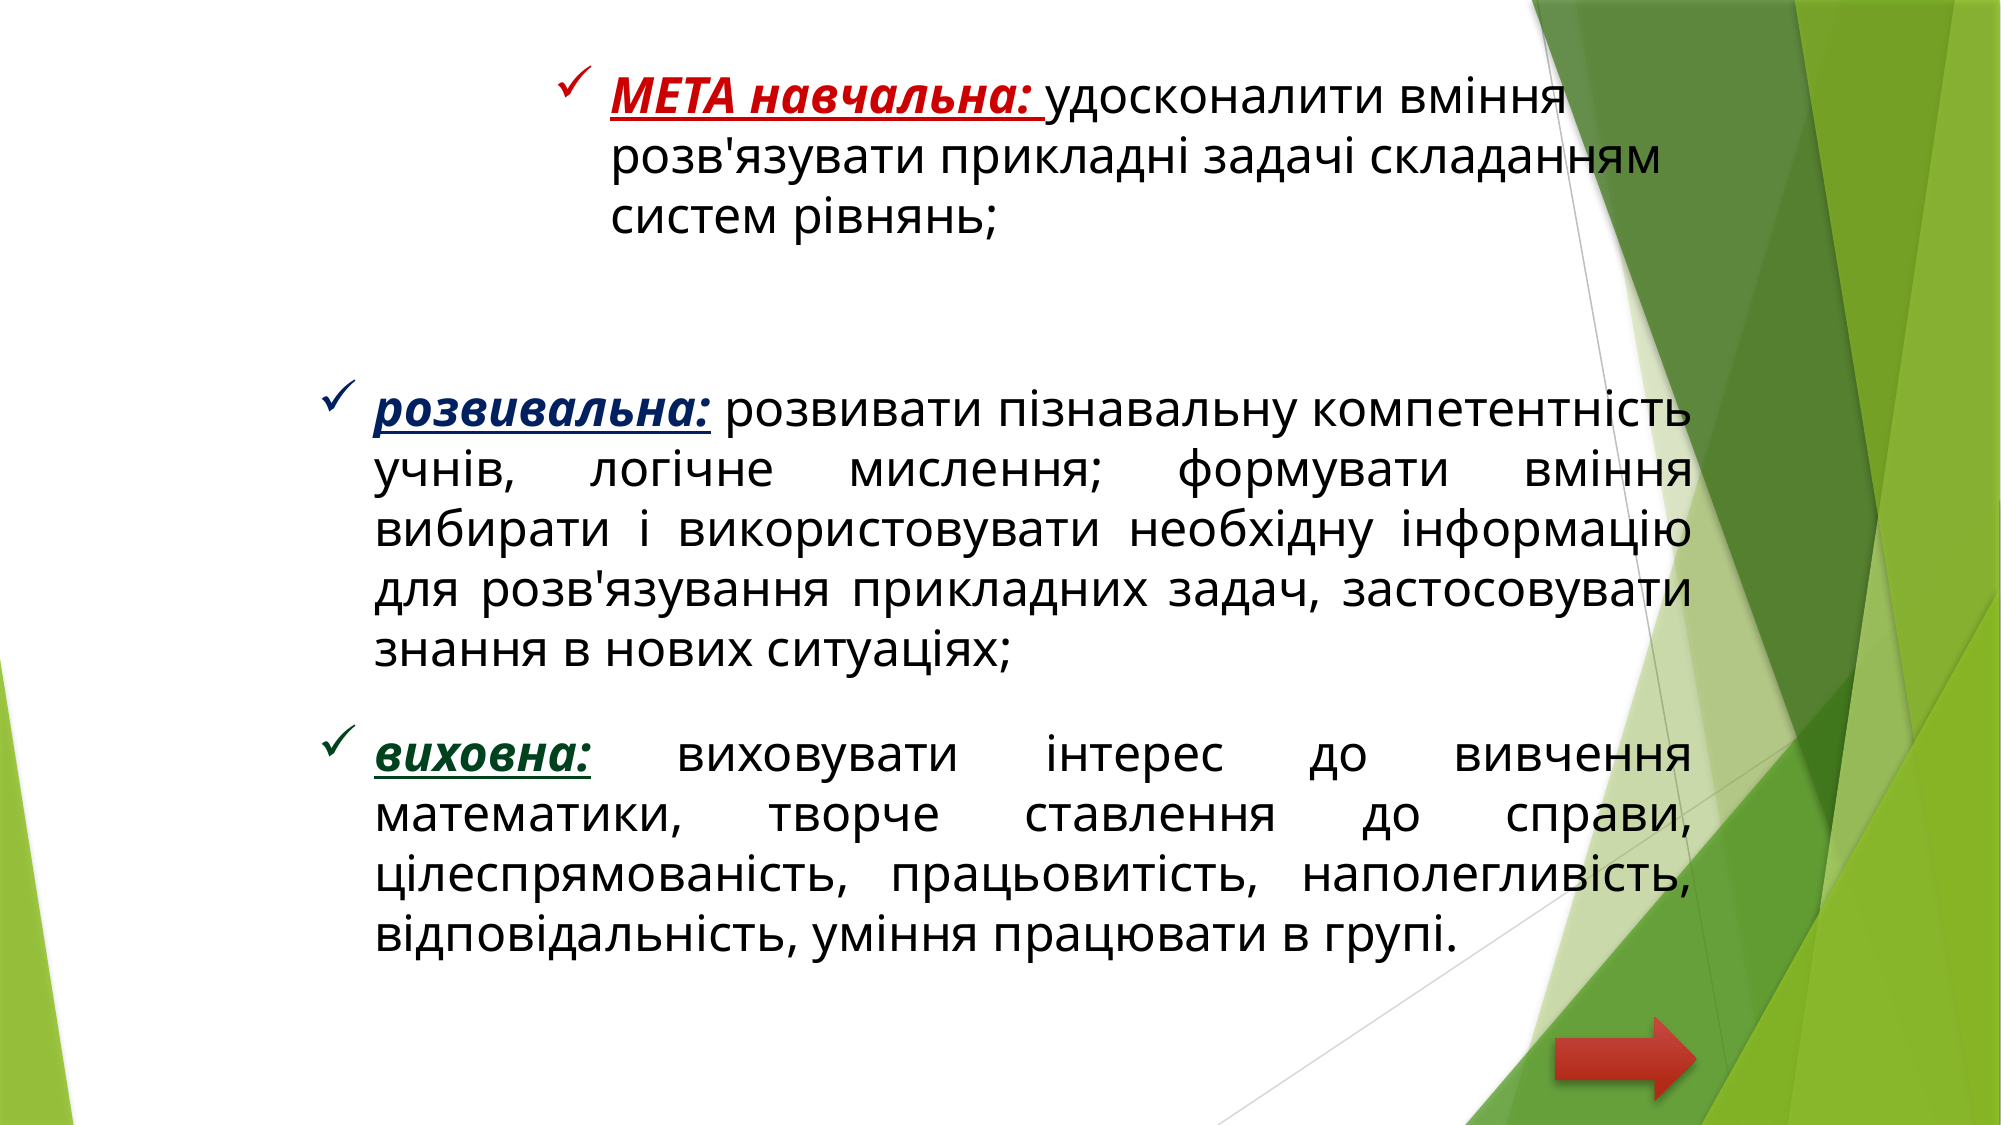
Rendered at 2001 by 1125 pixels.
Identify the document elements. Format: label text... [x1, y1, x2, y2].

text_box розвивальна: розвивати пізнавальну компетентність учнів, логічне мислен­ня; формувати вміння вибирати і використовувати необхідну інформацію для розв'язування прикладних задач, застосовувати знання в нових ситуаціях; виховна: виховувати інтерес до вивчення математики, творче ставлення до справи, цілеспрямованість, працьовитість, наполегливість, відповідаль­ність, уміння працювати в групі. [303, 324, 1709, 970]
text_box [1555, 1016, 1697, 1102]
text_box МЕТА навчальна: удосконалити вміння розв'язувати прикладні задачі складанням систем рівнянь; [539, 55, 1697, 251]
